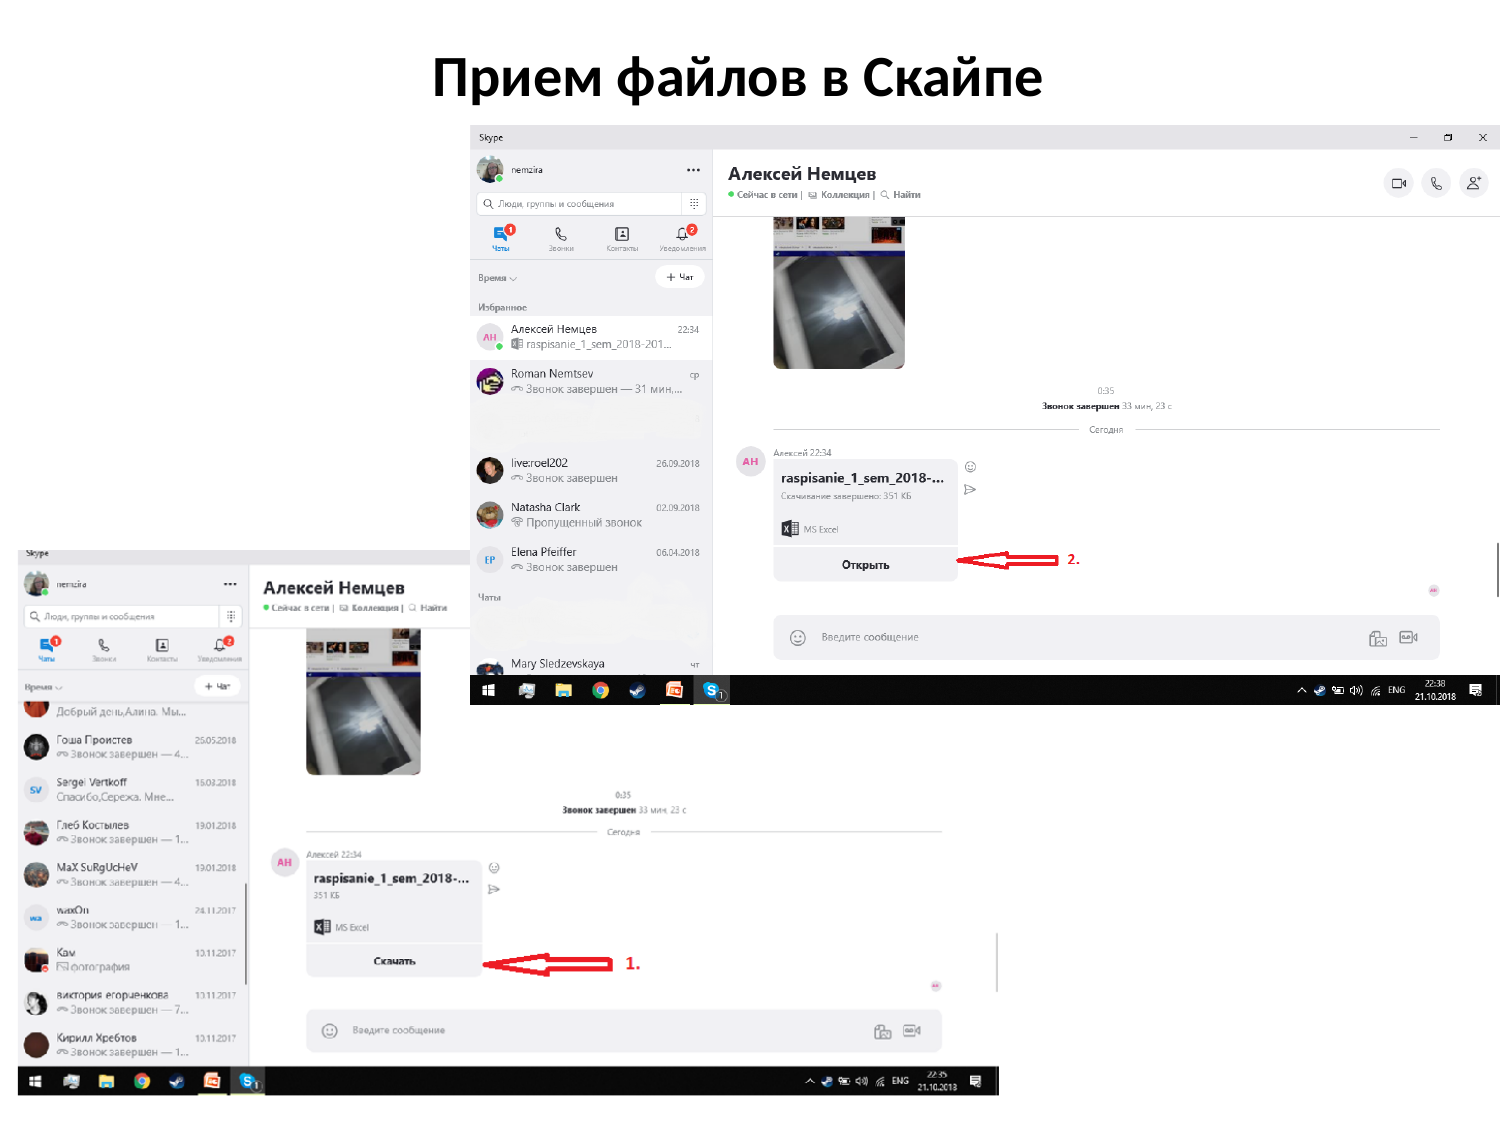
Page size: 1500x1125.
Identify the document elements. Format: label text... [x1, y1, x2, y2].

text_box Прием файлов в Скайпе [371, 30, 1105, 116]
picture [0, 125, 1500, 1125]
